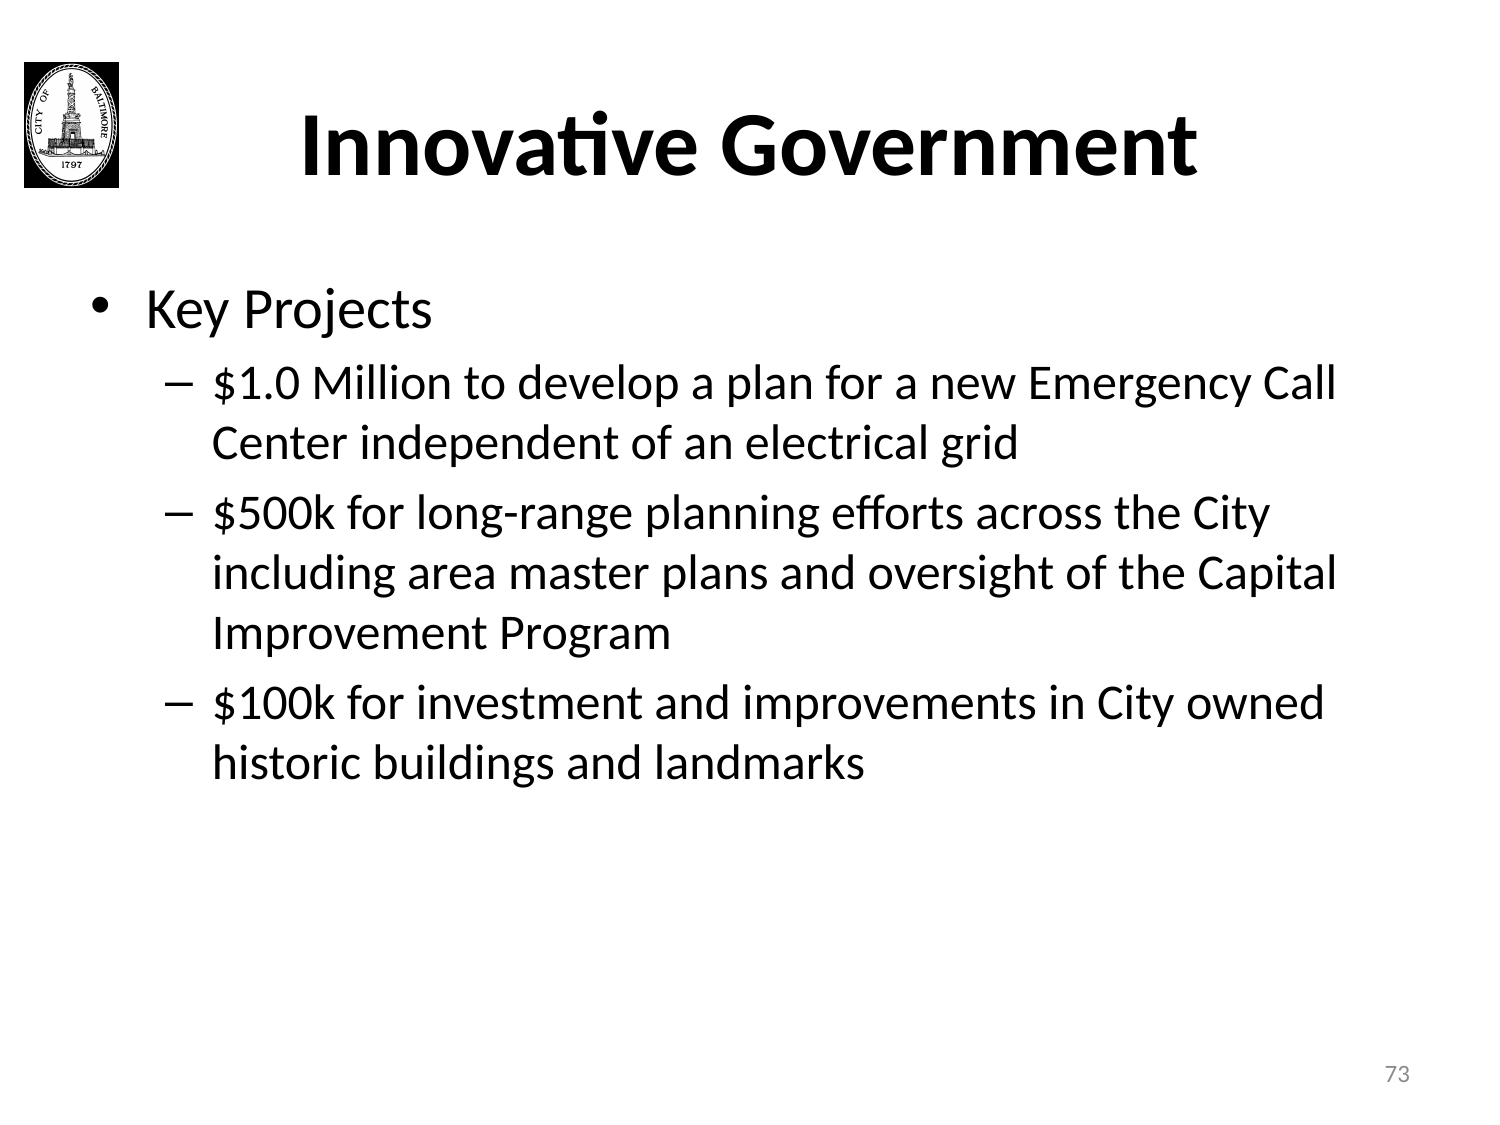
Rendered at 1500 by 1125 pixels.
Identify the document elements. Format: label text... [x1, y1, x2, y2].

picture [24, 62, 119, 188]
title Innovative Government [75, 45, 1425, 233]
list Key Projects $1.0 Million to develop a plan for a new Emergency Call Center independent of an electrical grid $500k for long-range planning efforts across the City including area master plans and oversight of the Capital Improvement Program $100k for investment and improvements in City owned historic buildings and landmarks [75, 262, 1438, 1050]
slide_number 73 [1074, 1042, 1425, 1103]
